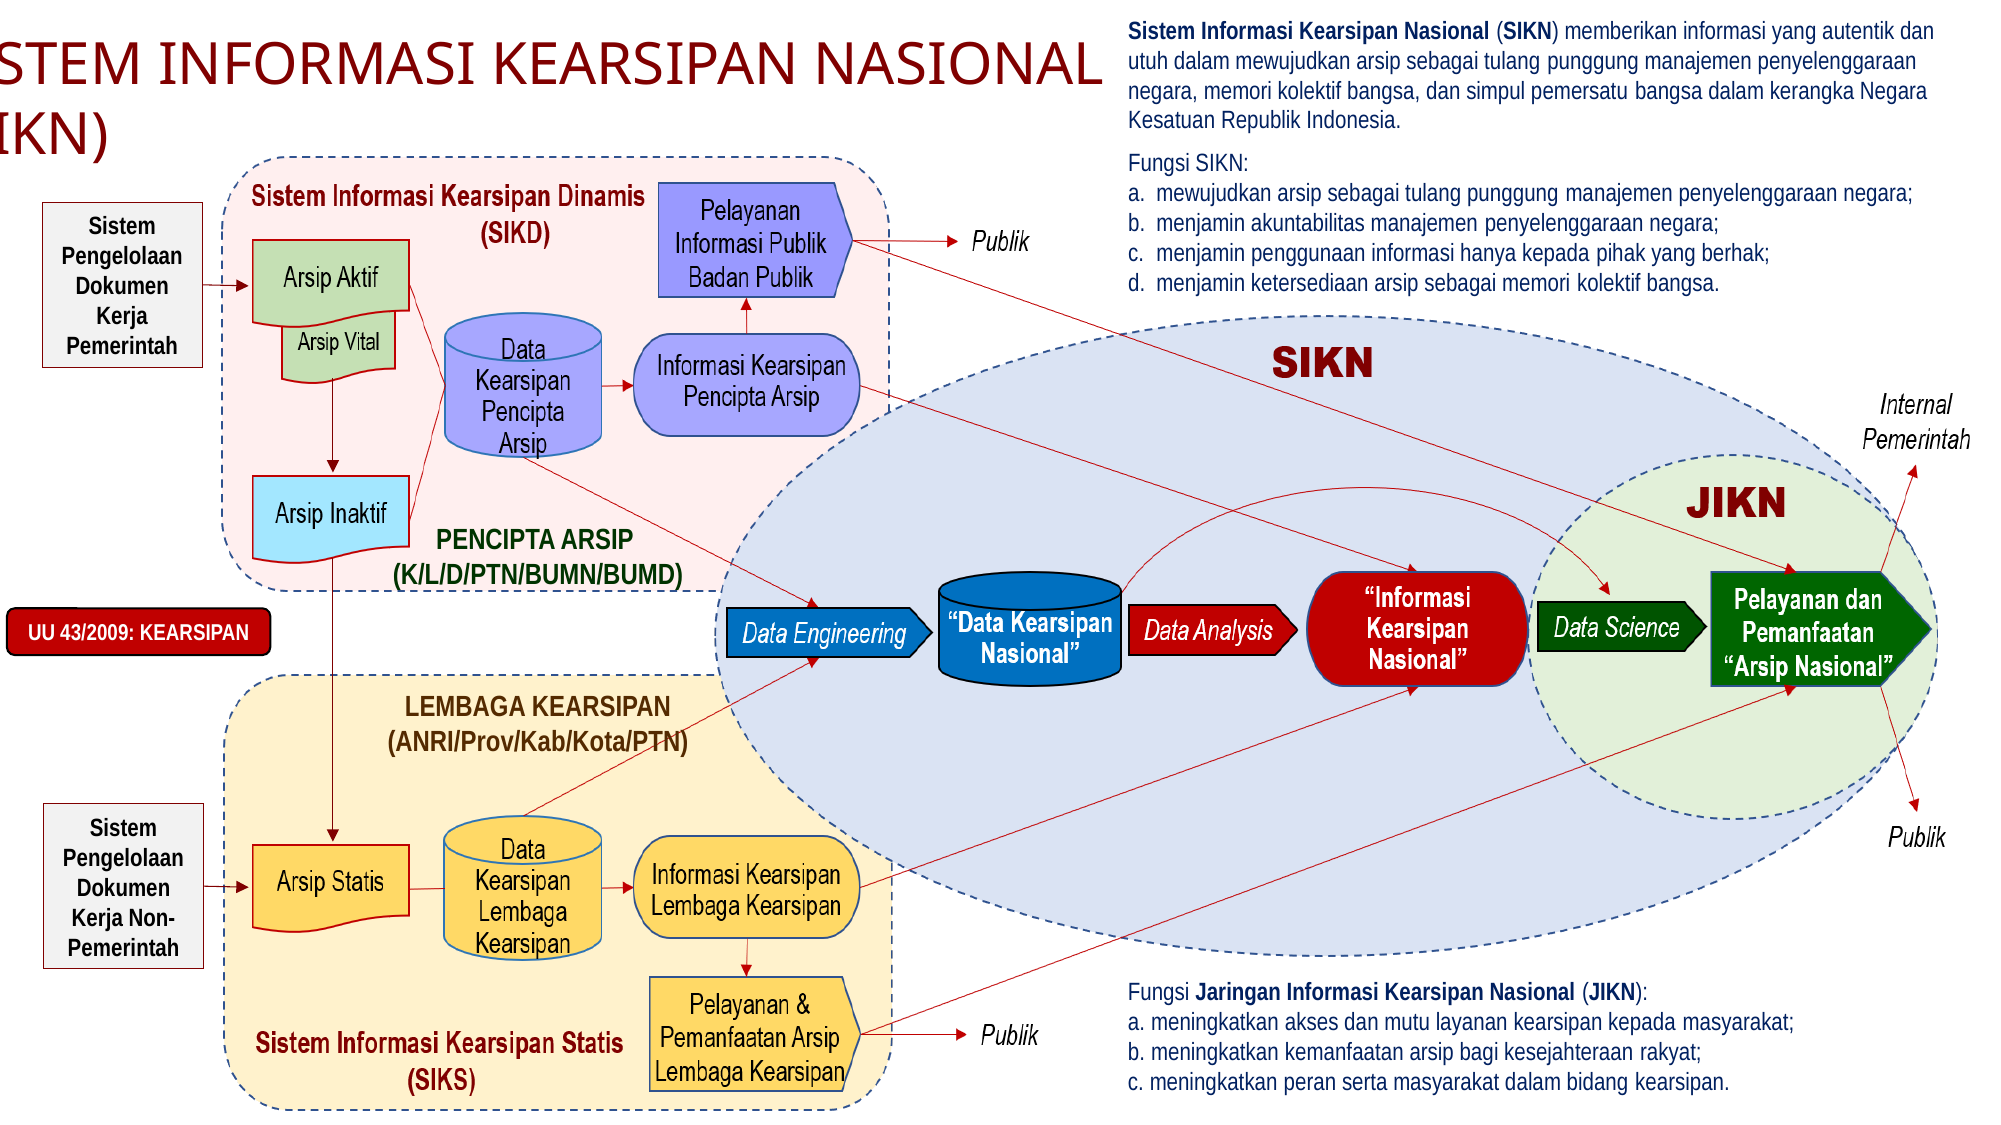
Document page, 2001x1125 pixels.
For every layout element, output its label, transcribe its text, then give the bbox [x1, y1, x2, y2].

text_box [42, 202, 249, 370]
text_box Sistem Informasi Kearsipan Nasional (SIKN) memberikan informasi yang autentik dan utuh dalam mewujudkan arsip sebagai tulang punggung manajemen penyelenggaraan negara, memori kolektif bangsa, dan simpul pemersatu bangsa dalam kerangka Negara Kesatuan Republik Indonesia. Fungsi SIKN: mewujudkan arsip sebagai tulang punggung manajemen penyelenggaraan negara; menjamin akuntabilitas manajemen penyelenggaraan negara; menjamin penggunaan informasi hanya kepada pihak yang berhak; menjamin ketersediaan arsip sebagai memori kolektif bangsa. [1113, 6, 1989, 304]
text_box SISTEM INFORMASI KEARSIPAN NASIONAL (SIKN) [0, 18, 1120, 174]
text_box UU 43/2009: KEARSIPAN [5, 607, 221, 657]
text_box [43, 803, 249, 971]
picture [221, 156, 1986, 1118]
